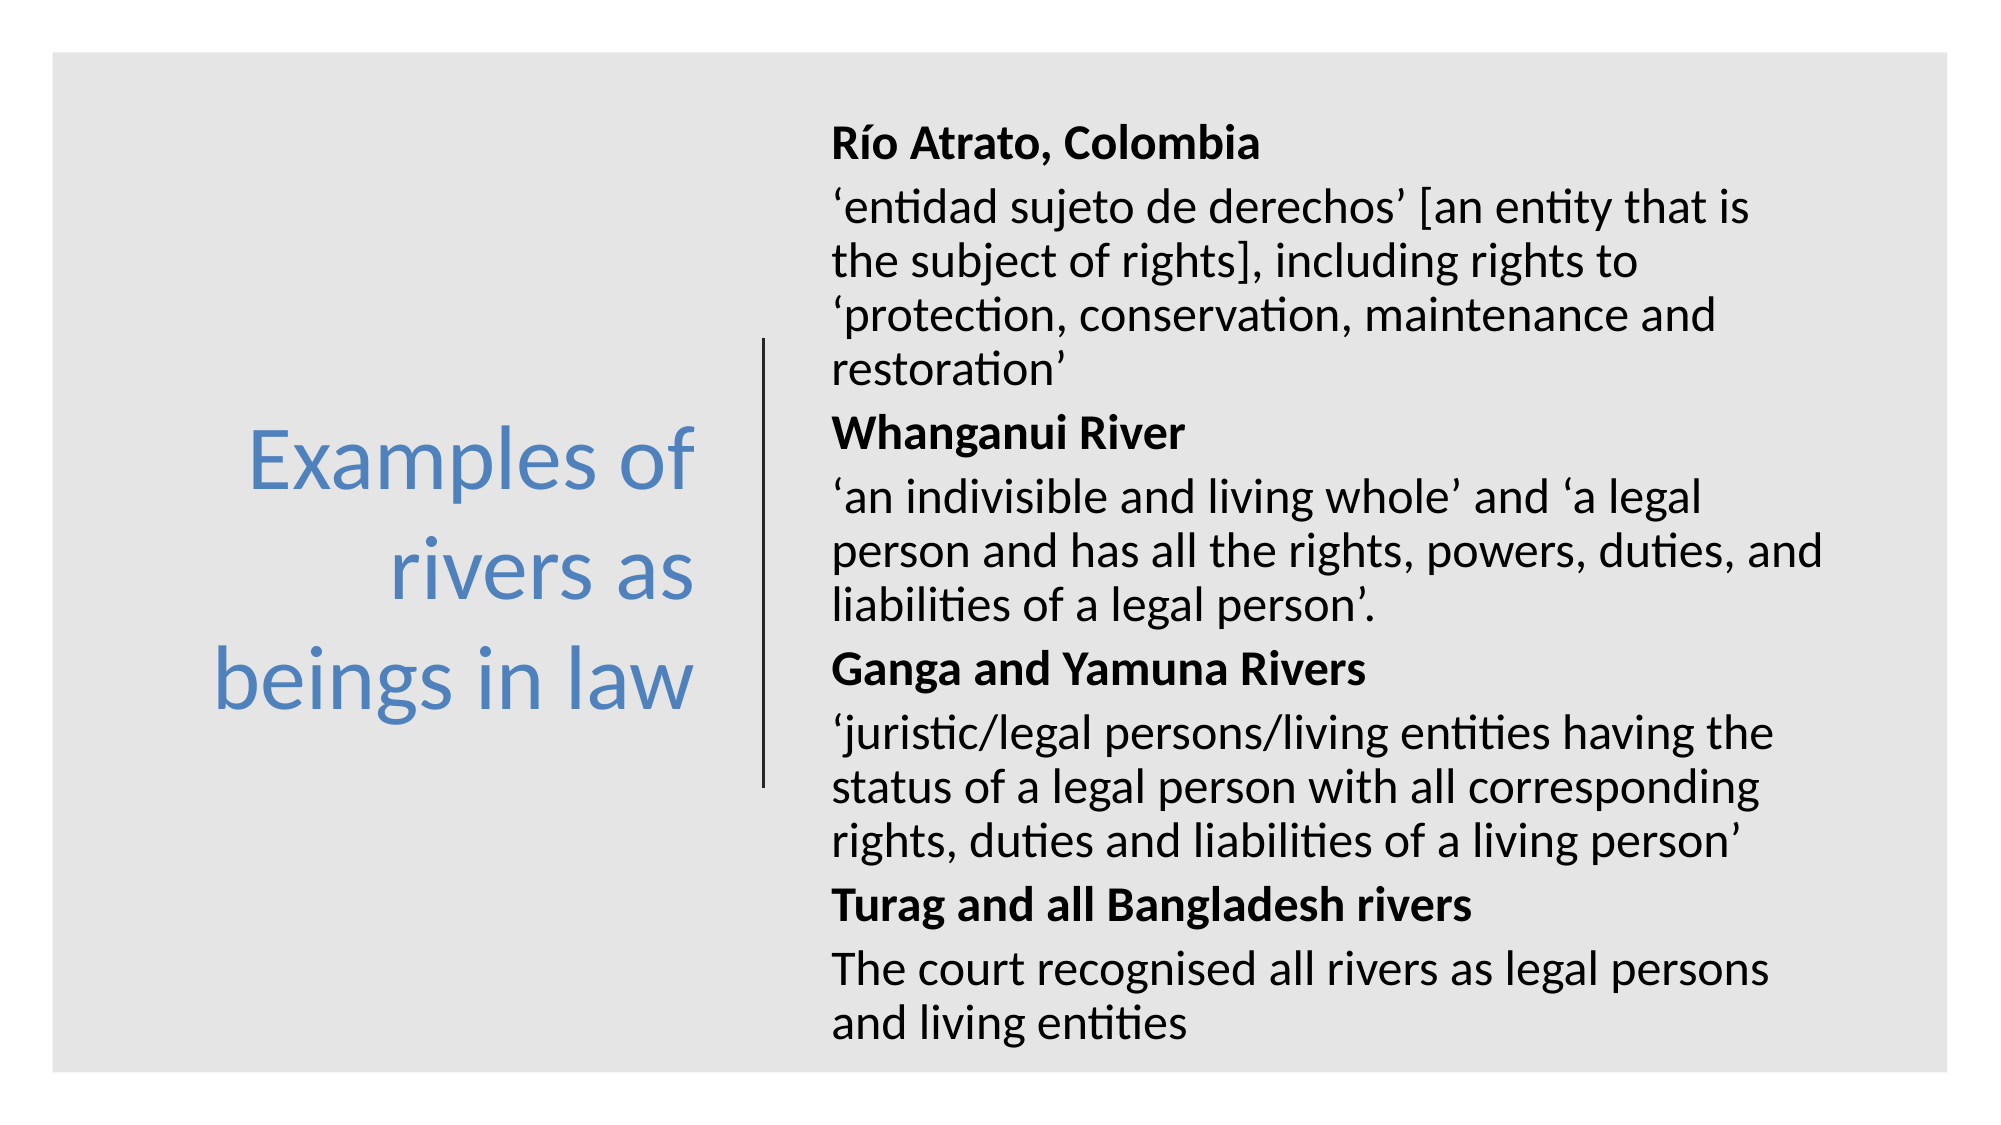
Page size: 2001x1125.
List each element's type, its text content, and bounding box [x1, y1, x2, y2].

text_box [51, 50, 1949, 1074]
list Río Atrato, Colombia ‘entidad sujeto de derechos’ [an entity that is the subject of rights], including rights to ‘protection, conservation, maintenance and restoration’ Whanganui River ‘an indivisible and living whole’ and ‘a legal person and has all the rights, powers, duties, and liabilities of a legal person’. Ganga and Yamuna Rivers ‘juristic/legal persons/living entities having the status of a legal person with all corresponding rights, duties and liabilities of a living person’ Turag and all Bangladesh rivers The court recognised all rivers as legal persons and living entities [816, 37, 1842, 1058]
title Examples of rivers as beings in law [137, 158, 711, 967]
